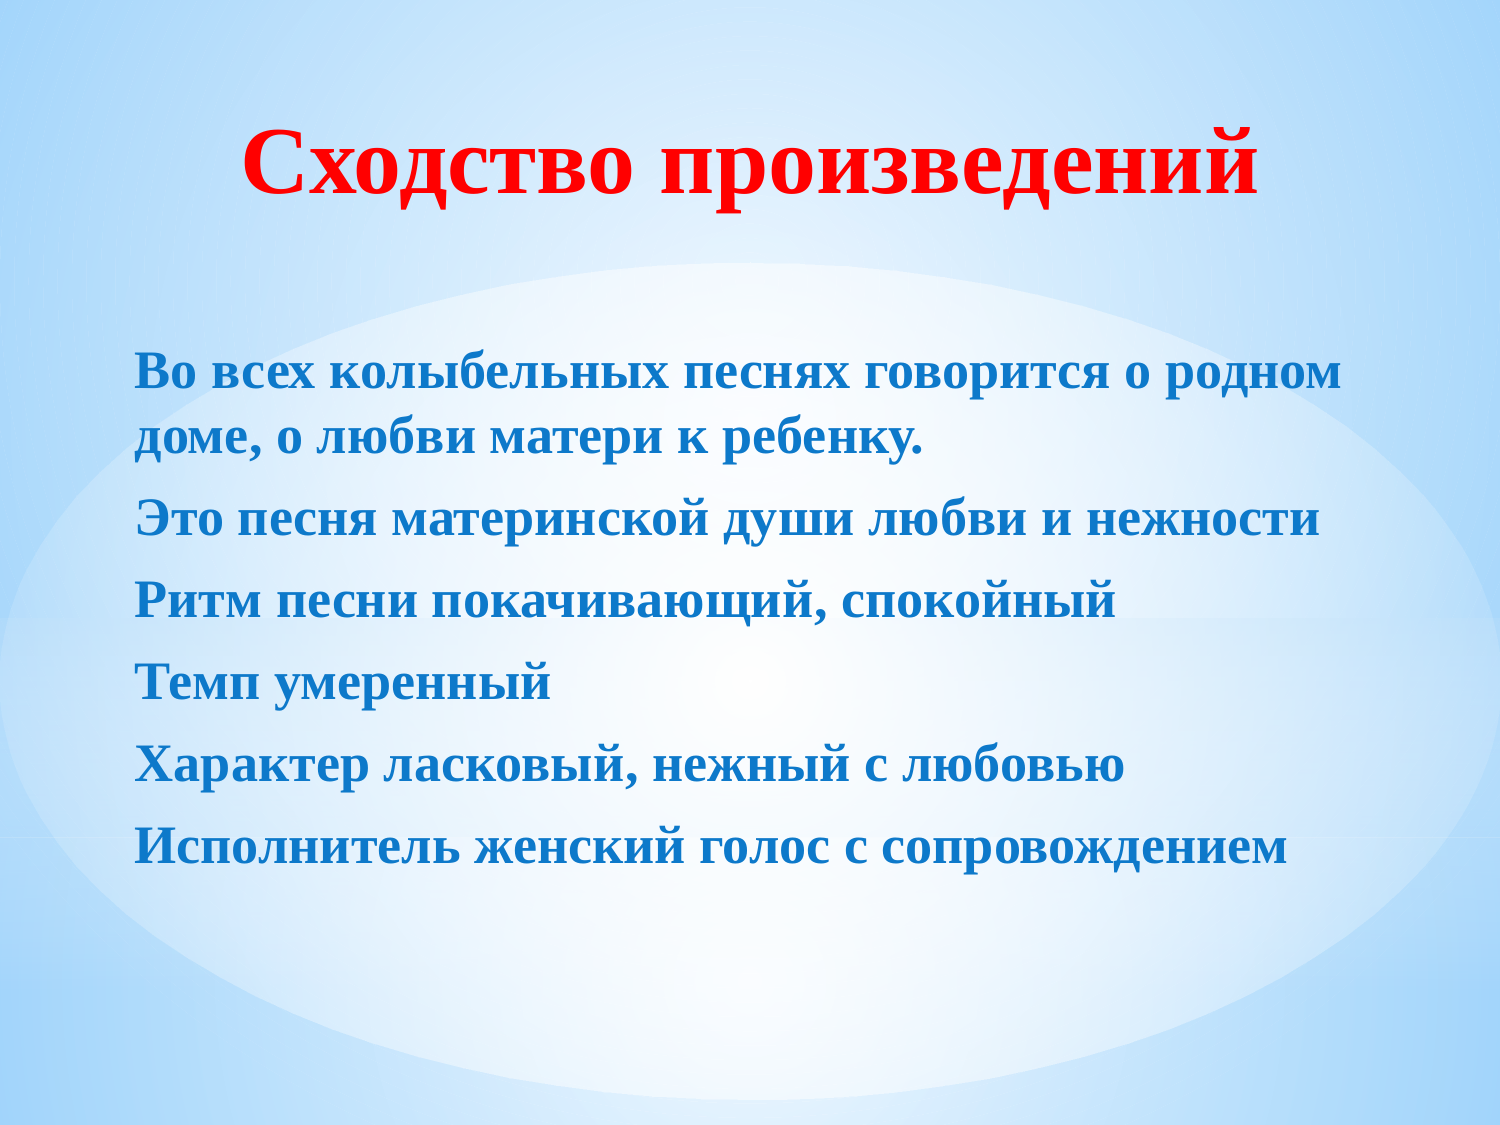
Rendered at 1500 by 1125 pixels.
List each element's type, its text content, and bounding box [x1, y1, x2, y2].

title Сходство произведений [206, 90, 1275, 278]
list Во всех колыбельных песнях говорится о родном доме, о любви матери к ребенку. Это песня материнской души любви и нежности Ритм песни покачивающий, спокойный Темп умеренный Характер ласковый, нежный с любовью Исполнитель женский голос с сопровождением [112, 326, 1388, 988]
